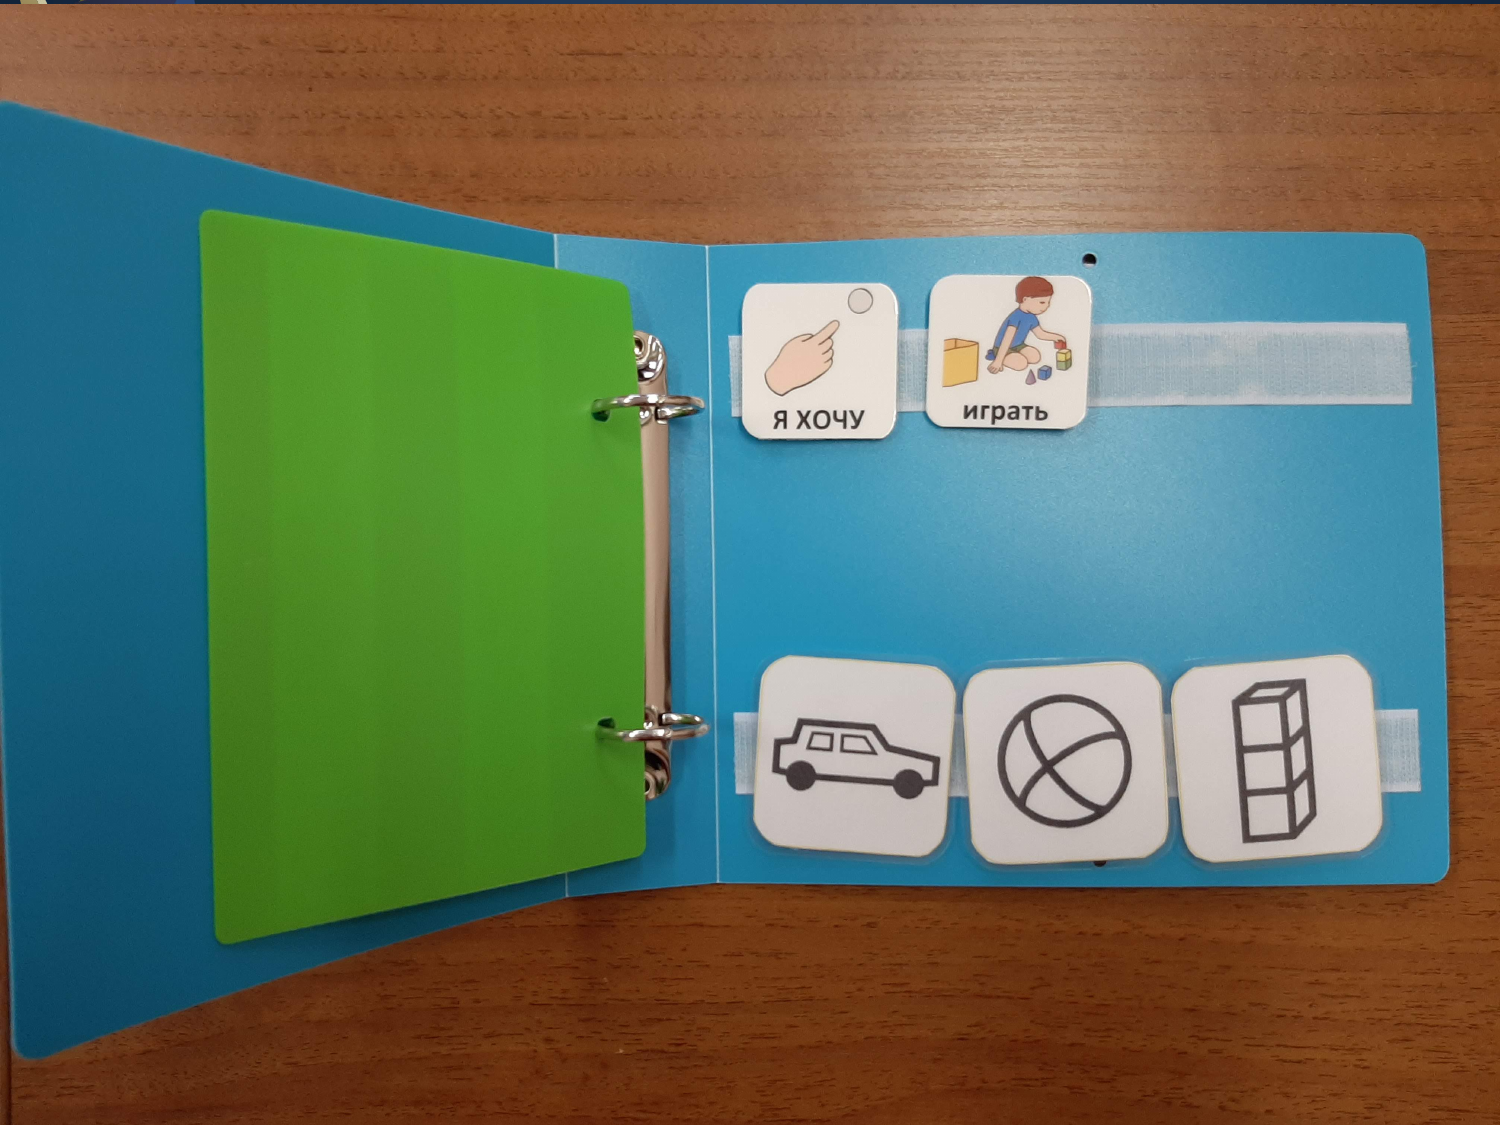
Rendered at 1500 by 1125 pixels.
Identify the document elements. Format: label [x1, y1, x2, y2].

text_box [25, 0, 76, 4]
picture [0, 0, 1500, 1125]
